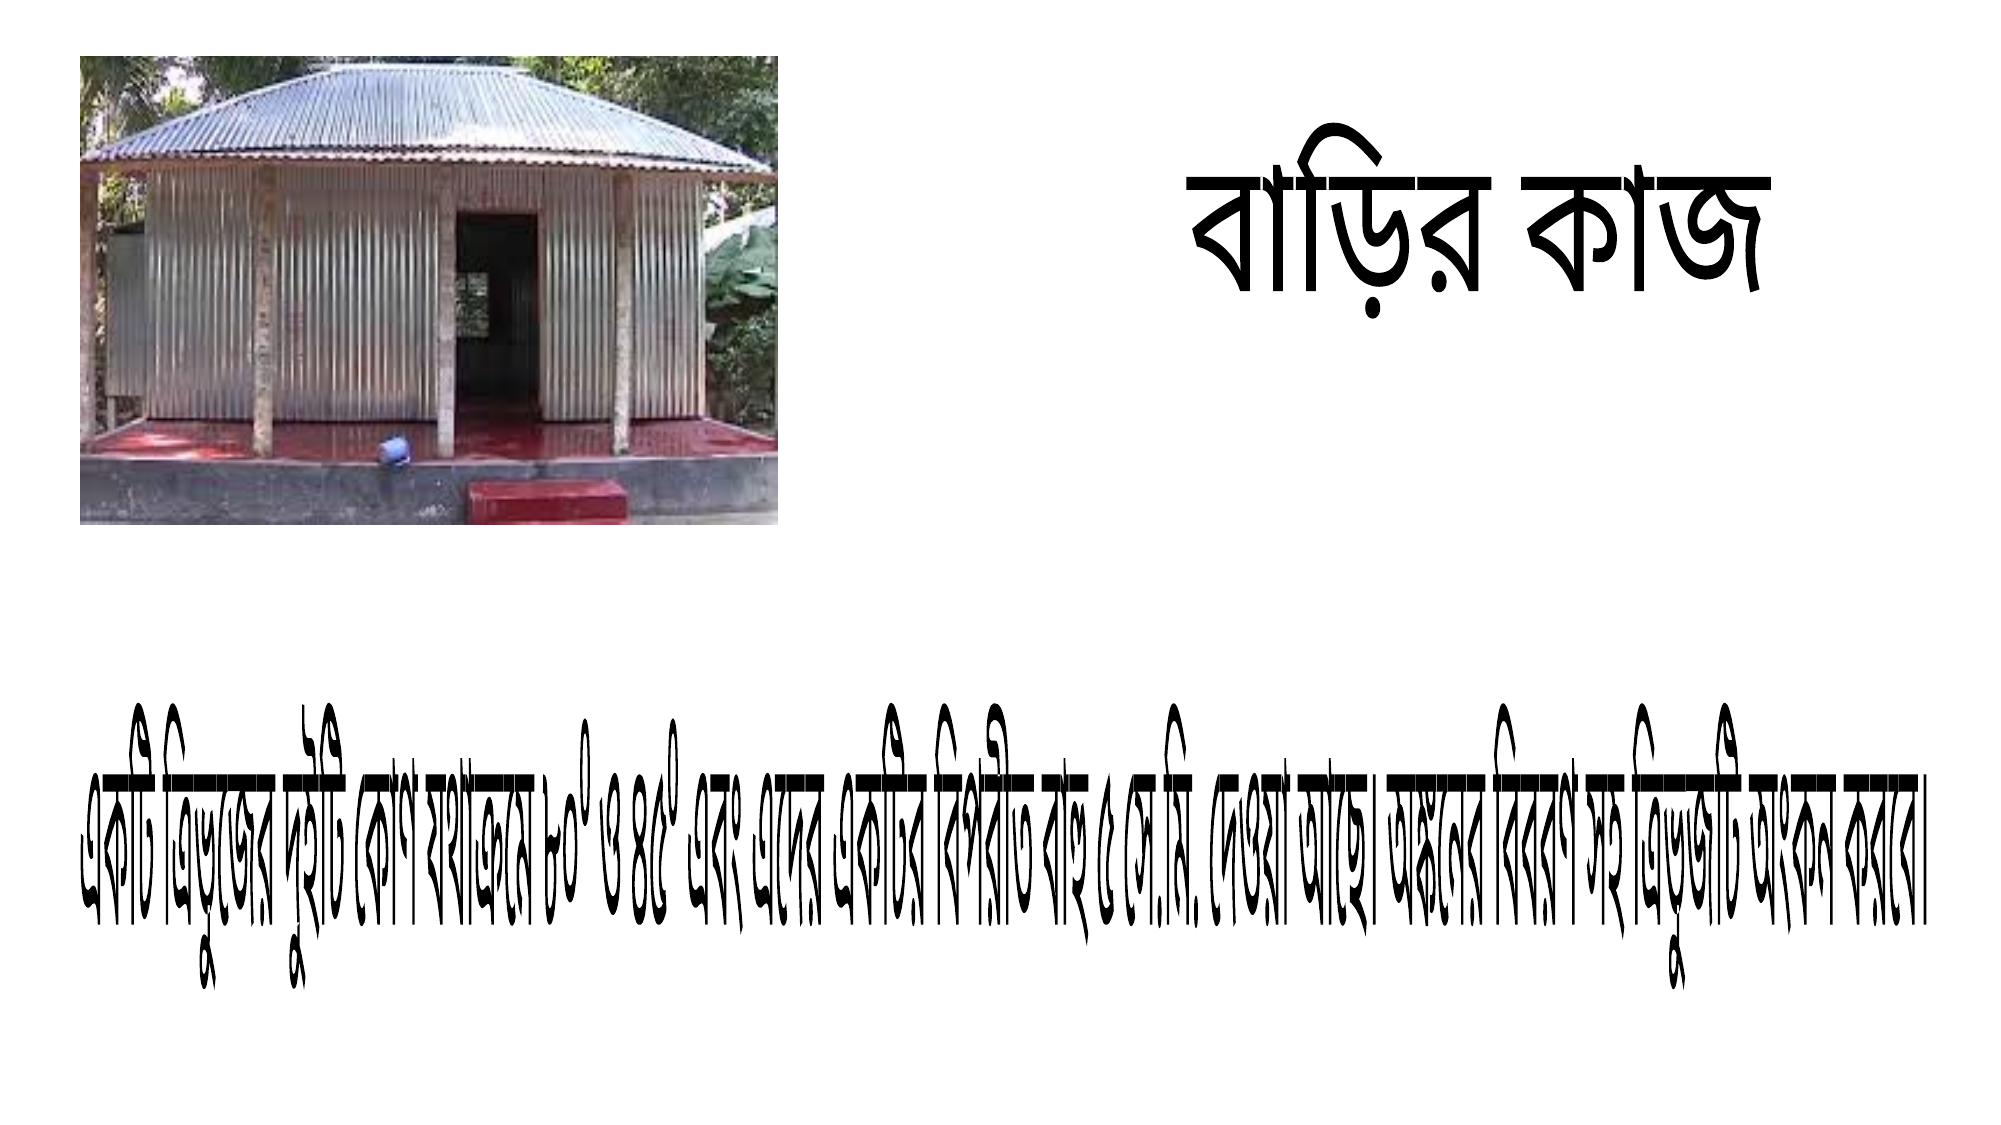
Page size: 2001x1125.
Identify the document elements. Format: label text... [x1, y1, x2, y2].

picture [80, 56, 778, 525]
text_box একটি ত্রিভুজের দুইটি কোণ যথাক্রমে ৮০⁰ ও ৪৫⁰ এবং এদের একটির বিপরীত বাহু ৫ সে.মি. দেওয়া আছে। অঙ্কনের বিবরণ সহ ত্রিভুজটি অংকন করবে। [446, 758, 535, 926]
text_box একটি ত্রিভুজের দুইটি কোণ যথাক্রমে ৮০⁰ ও ৪৫⁰ এবং এদের একটির বিপরীত বাহু ৫ সে.মি. দেওয়া আছে। অঙ্কনের বিবরণ সহ ত্রিভুজটি অংকন করবে। [355, 758, 399, 927]
text_box একটি ত্রিভুজের দুইটি কোণ যথাক্রমে ৮০⁰ ও ৪৫⁰ এবং এদের একটির বিপরীত বাহু ৫ সে.মি. দেওয়া আছে। অঙ্কনের বিবরণ সহ ত্রিভুজটি অংকন করবে। [1261, 758, 1291, 925]
text_box একটি ত্রিভুজের দুইটি কোণ যথাক্রমে ৮০⁰ ও ৪৫⁰ এবং এদের একটির বিপরীত বাহু ৫ সে.মি. দেওয়া আছে। অঙ্কনের বিবরণ সহ ত্রিভুজটি অংকন করবে। [1124, 774, 1156, 927]
